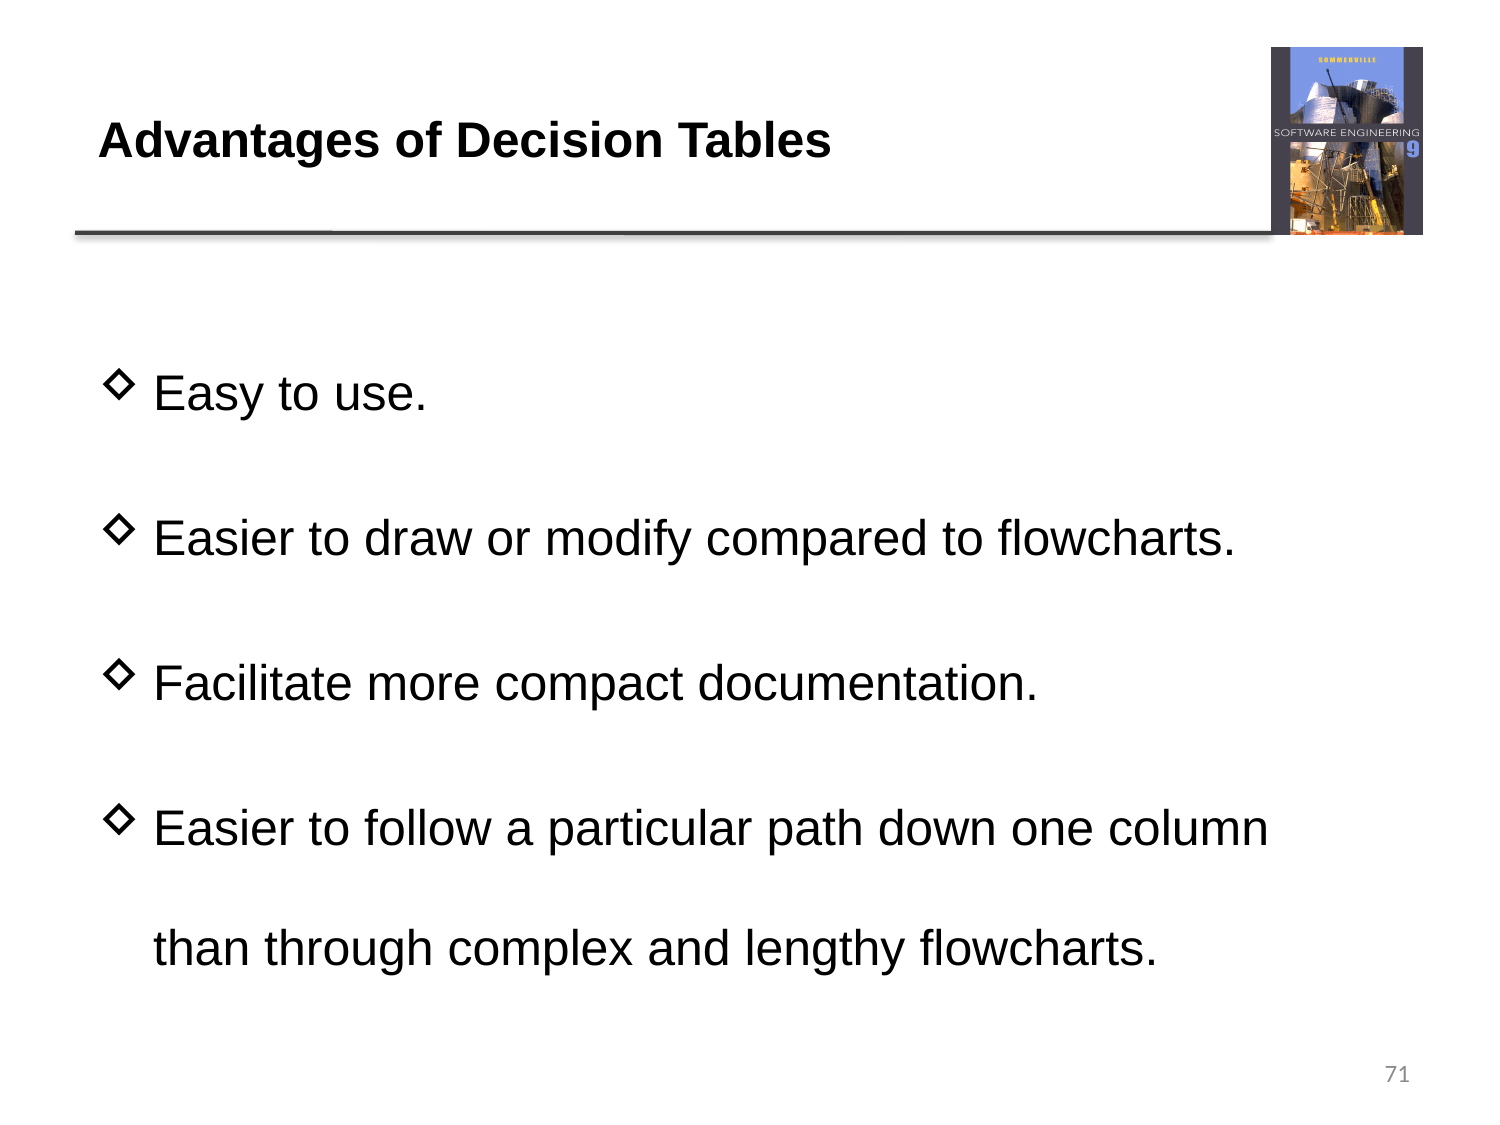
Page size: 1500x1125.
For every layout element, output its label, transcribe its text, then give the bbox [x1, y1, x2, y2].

list Easy to use. Easier to draw or modify compared to flowcharts. Facilitate more compact documentation. Easier to follow a particular path down one column than through complex and lengthy flowcharts. [82, 292, 1370, 1008]
title Advantages of Decision Tables [82, 87, 1383, 188]
picture [1271, 47, 1423, 235]
slide_number 71 [1074, 1042, 1425, 1103]
